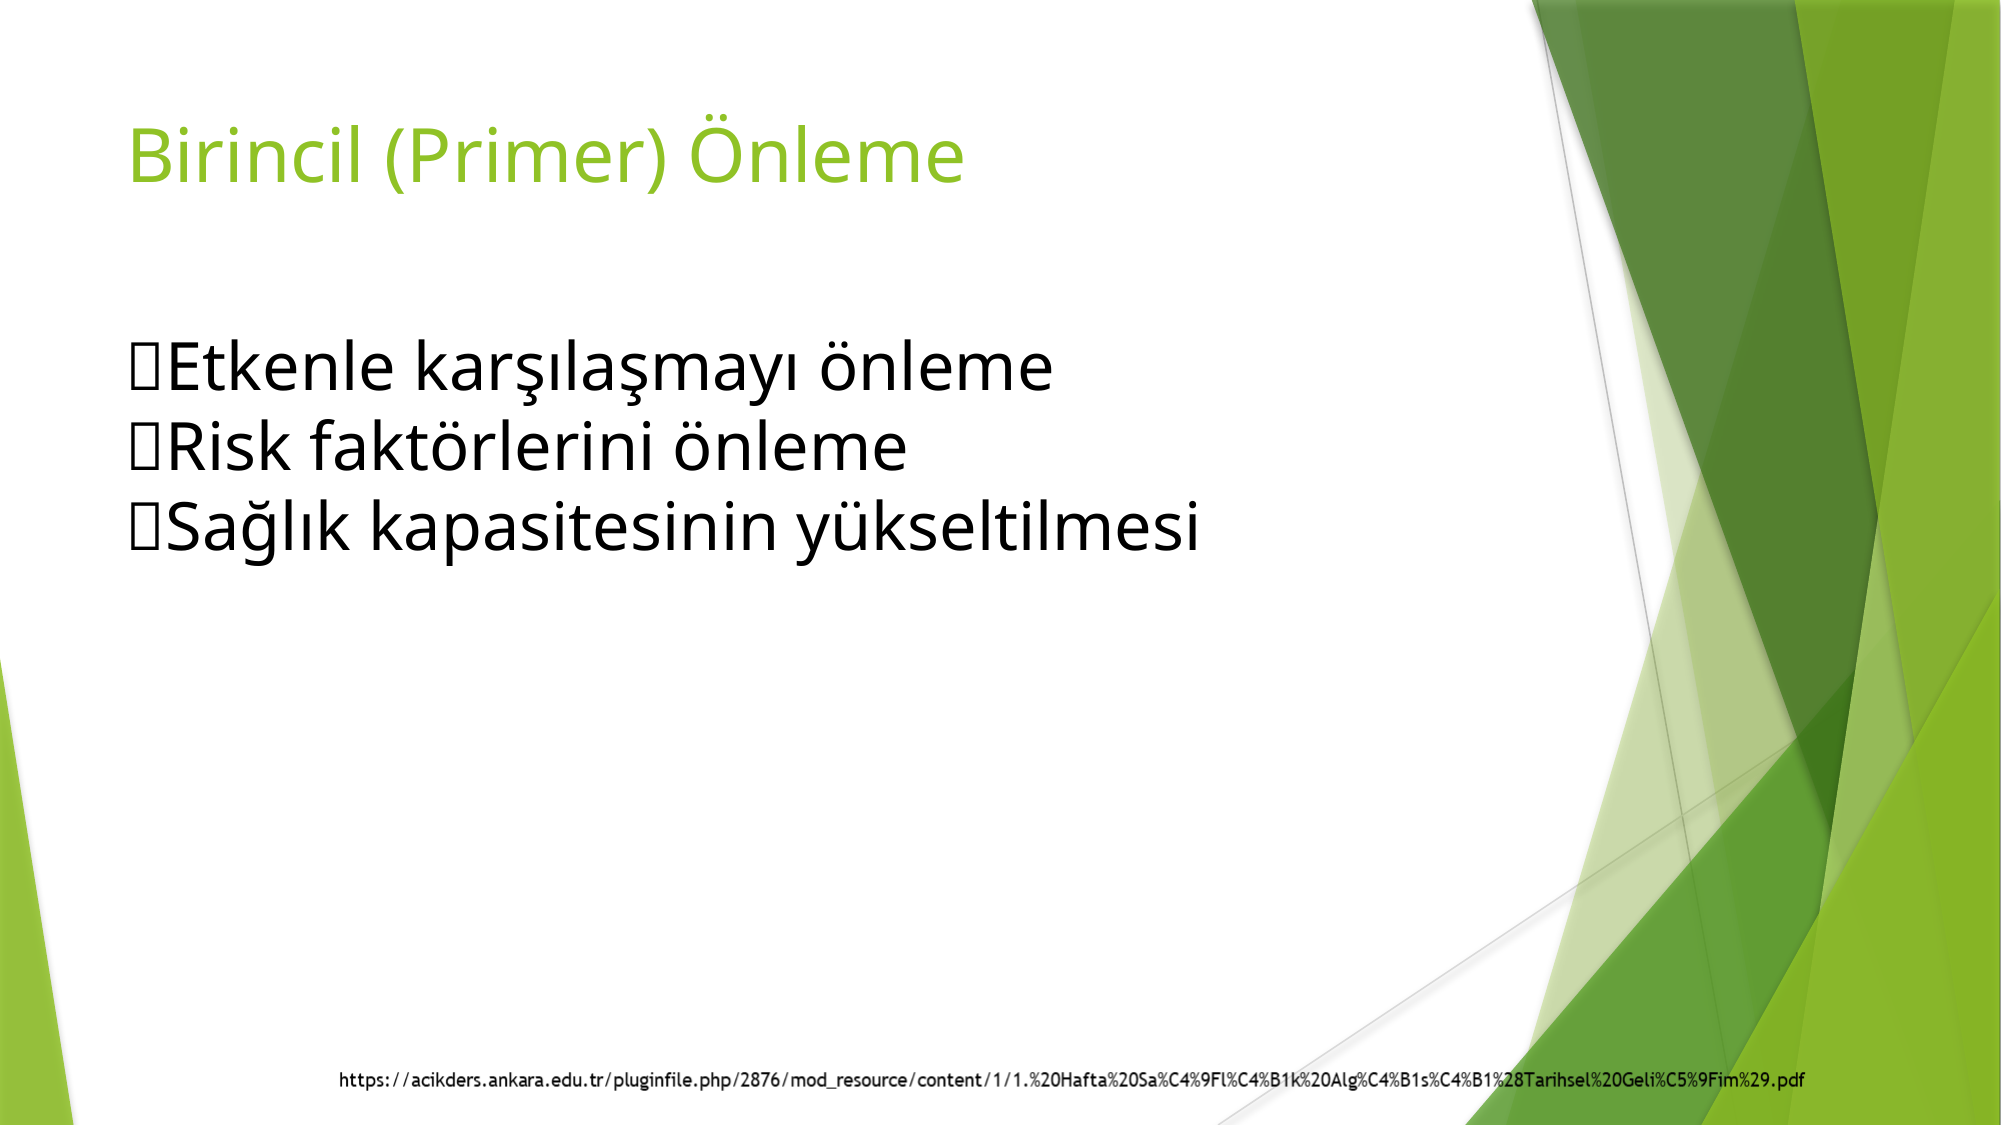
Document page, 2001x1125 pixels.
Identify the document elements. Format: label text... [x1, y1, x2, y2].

text_box Etkenle karşılaşmayı önleme Risk faktörlerini önleme Sağlık kapasitesinin yükseltilmesi [111, 316, 1360, 572]
title Birincil (Primer) Önleme [111, 99, 1522, 317]
picture [327, 1061, 1818, 1104]
